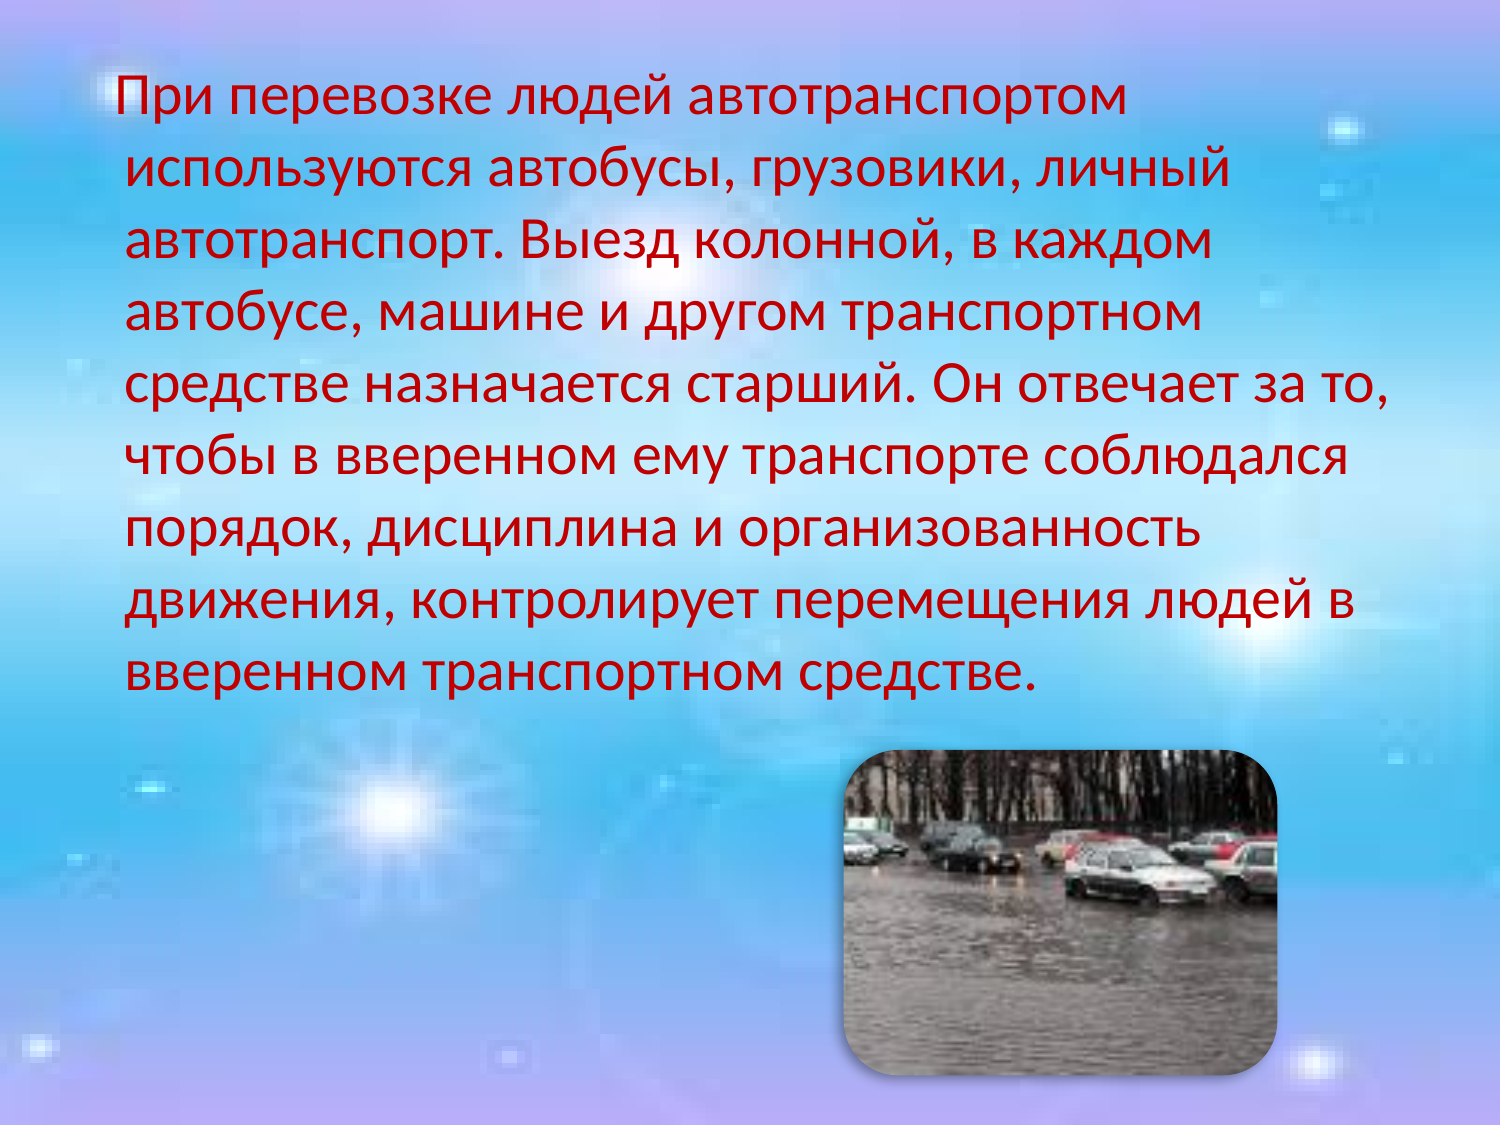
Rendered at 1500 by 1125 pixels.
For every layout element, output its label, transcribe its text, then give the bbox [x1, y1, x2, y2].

picture [0, 0, 1500, 1125]
list При перевозке людей автотранспортом используются автобусы, грузовики, личный автотранспорт. Выезд колонной, в каждом автобусе, машине и другом транспортном средстве назначается старший. Он отвечает за то, чтобы в вверенном ему транспорте соблюдался порядок, дисциплина и организованность движения, контролирует перемещения людей в вверенном транспортном средстве. [58, 46, 1409, 790]
